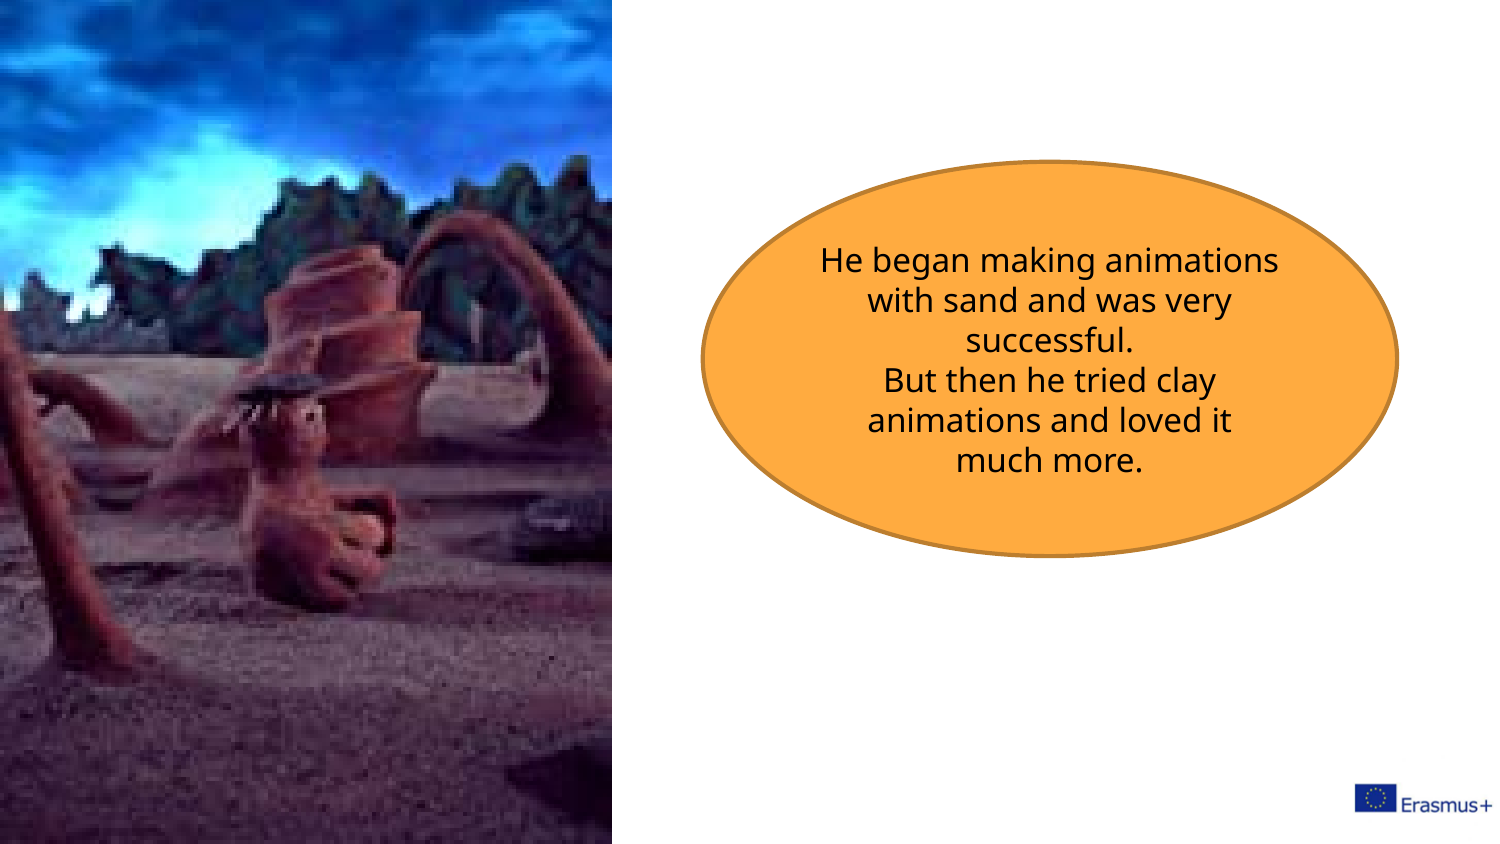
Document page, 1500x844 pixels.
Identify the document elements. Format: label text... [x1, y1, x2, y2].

text_box He began making animations with sand and was very successful. But then he tried clay animations and loved it much more. [700, 159, 1400, 559]
picture [1347, 752, 1500, 844]
picture [0, 0, 612, 844]
